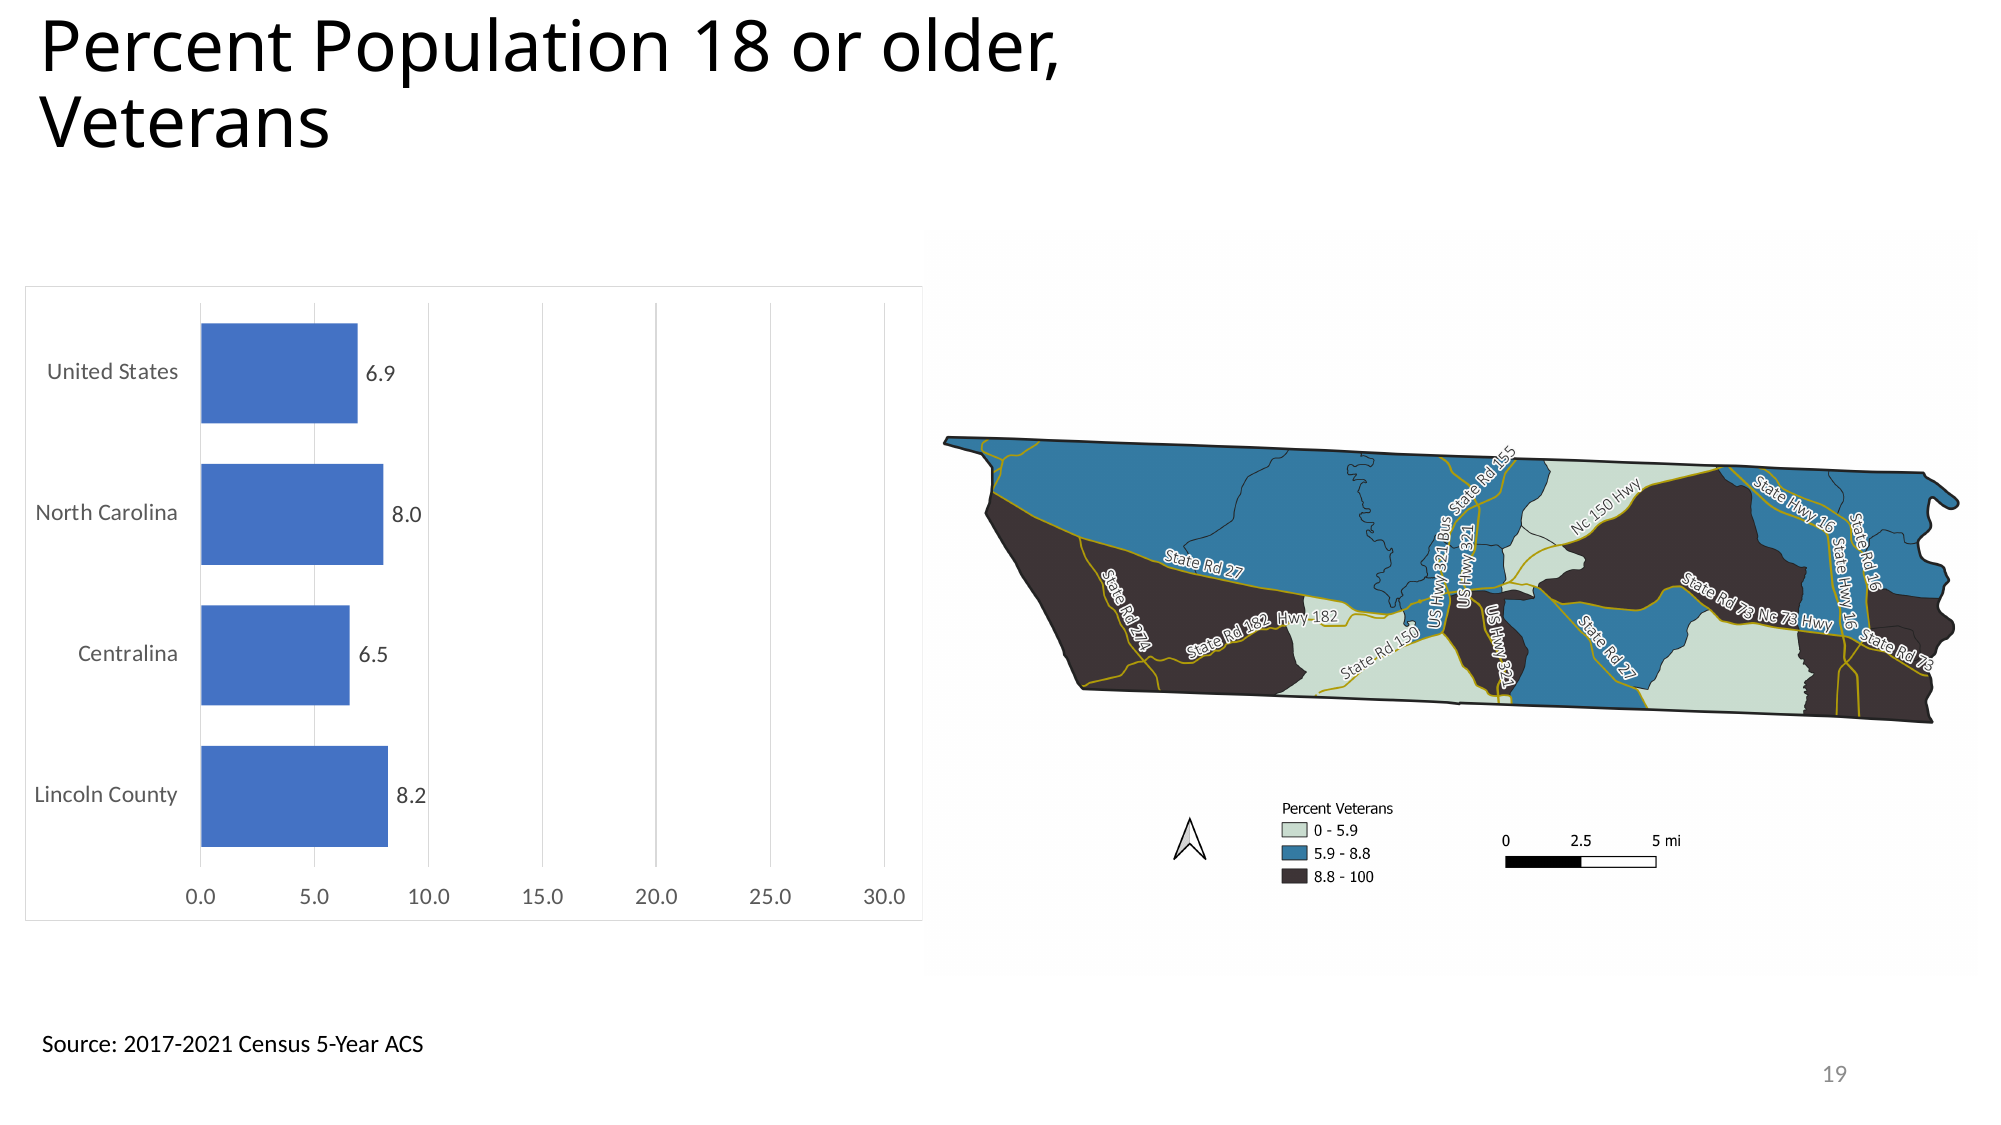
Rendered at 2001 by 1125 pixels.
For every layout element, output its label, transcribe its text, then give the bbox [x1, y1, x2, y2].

picture [924, 230, 1978, 976]
slide_number 19 [1412, 1042, 1863, 1103]
text_box Source: 2017-2021 Census 5-Year ACS [27, 1020, 440, 1065]
title Percent Population 18 or older, Veterans [24, 5, 1199, 169]
picture [24, 285, 923, 921]
